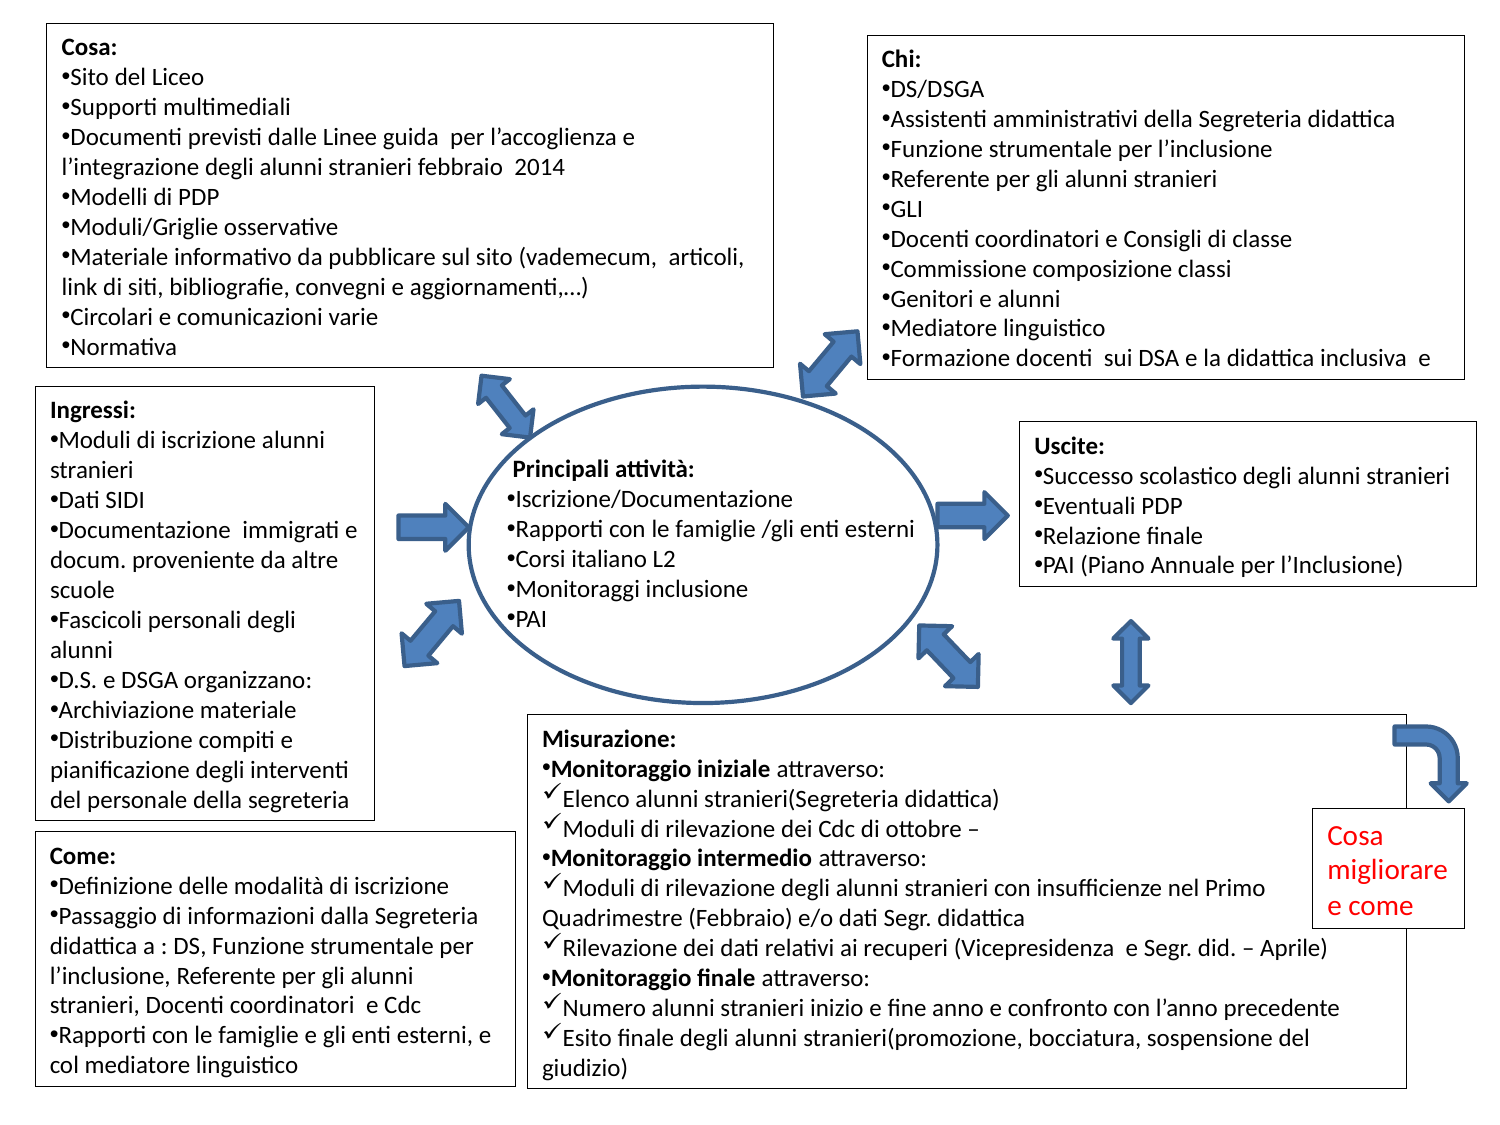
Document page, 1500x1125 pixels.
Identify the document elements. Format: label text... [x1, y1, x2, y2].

text_box [935, 490, 1010, 541]
text_box [466, 472, 492, 618]
text_box Cosa: Sito del Liceo Supporti multimediali Documenti previsti dalle Linee guida per l’accoglienza e l’integrazione degli alunni stranieri febbraio 2014 Modelli di PDP Moduli/Griglie osservative Materiale informativo da pubblicare sul sito (vademecum, articoli, link di siti, bibliografie, convegni e aggiornamenti,…) Circolari e comunicazioni varie Normativa [46, 23, 774, 368]
text_box Uscite: Successo scolastico degli alunni stranieri Eventuali PDP Relazione finale PAI (Piano Annuale per l’Inclusione) [1019, 421, 1477, 587]
text_box Principali attività: Iscrizione/Documentazione Rapporti con le famiglie /gli enti esterni Corsi italiano L2 Monitoraggi inclusione PAI [492, 445, 950, 640]
text_box Ingressi: Moduli di iscrizione alunni stranieri Dati SIDI Documentazione immigrati e docum. proveniente da altre scuole Fascicoli personali degli alunni D.S. e DSGA organizzano: Archiviazione materiale Distribuzione compiti e pianificazione degli interventi del personale della segreteria [35, 386, 375, 821]
text_box [476, 373, 536, 440]
text_box Cosa migliorare e come [1312, 808, 1465, 929]
text_box [512, 640, 894, 706]
text_box [517, 384, 889, 445]
text_box [916, 623, 981, 690]
text_box [797, 329, 863, 399]
text_box Chi: DS/DSGA Assistenti amministrativi della Segreteria didattica Funzione strumentale per l’inclusione Referente per gli alunni stranieri GLI Docenti coordinatori e Consigli di classe Commissione composizione classi Genitori e alunni Mediatore linguistico Formazione docenti sui DSA e la didattica inclusiva e [867, 35, 1465, 380]
text_box [1111, 618, 1151, 706]
text_box Misurazione: Monitoraggio iniziale attraverso: Elenco alunni stranieri(Segreteria didattica) Moduli di rilevazione dei Cdc di ottobre – Monitoraggio intermedio attraverso: Moduli di rilevazione degli alunni stranieri con insufficienze nel Primo Quadrimestre (Febbraio) e/o dati Segr. didattica Rilevazione dei dati relativi ai recuperi (Vicepresidenza e Segr. did. – Aprile) Monitoraggio finale attraverso: Numero alunni stranieri inizio e fine anno e confronto con l’anno precedente Esito finale degli alunni stranieri(promozione, bocciatura, sospensione del giudizio) [527, 714, 1407, 1089]
text_box Come: Definizione delle modalità di iscrizione Passaggio di informazioni dalla Segreteria didattica a : DS, Funzione strumentale per l’inclusione, Referente per gli alunni stranieri, Docenti coordinatori e Cdc Rapporti con le famiglie e gli enti esterni, e col mediatore linguistico [35, 831, 516, 1087]
text_box [1392, 724, 1469, 804]
text_box [396, 501, 471, 553]
text_box [399, 598, 465, 669]
